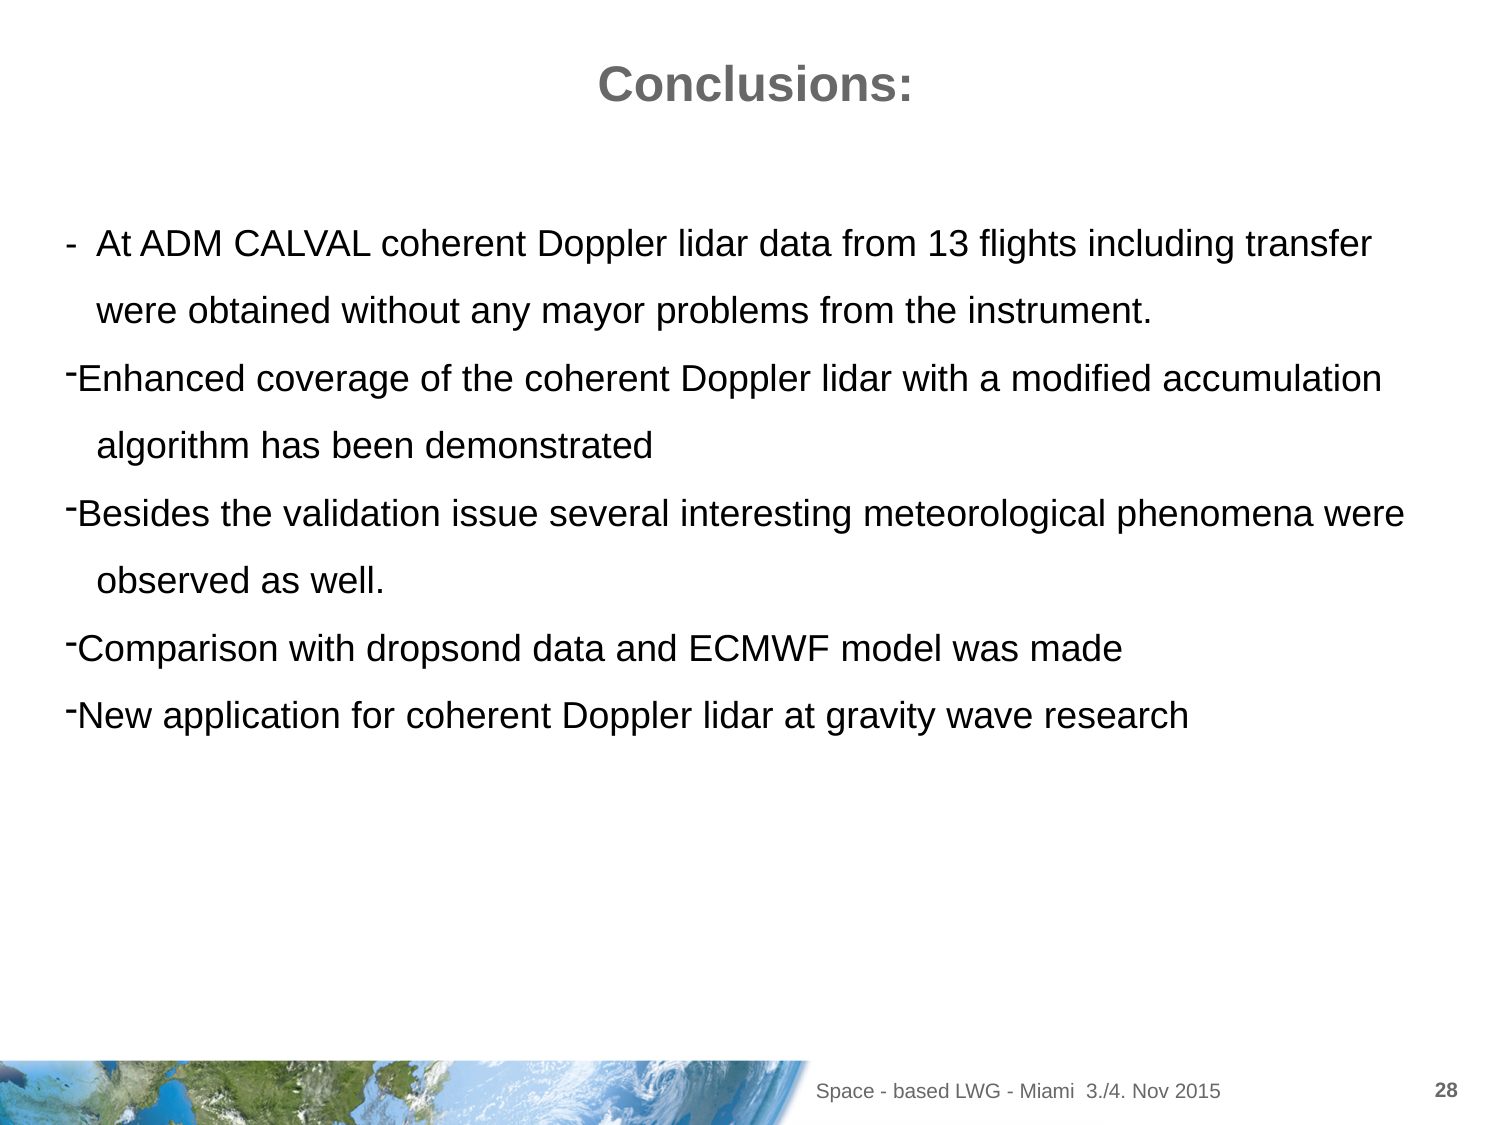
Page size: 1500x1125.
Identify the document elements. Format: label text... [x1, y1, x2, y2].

title Conclusions: [53, 51, 1459, 173]
slide_number 28 [1435, 1071, 1483, 1108]
picture [0, 1061, 1104, 1125]
footer Space - based LWG - Miami 3./4. Nov 2015 [815, 1070, 1419, 1110]
list - At ADM CALVAL coherent Doppler lidar data from 13 flights including transfer were obtained without any mayor problems from the instrument. Enhanced coverage of the coherent Doppler lidar with a modified accumulation algorithm has been demonstrated Besides the validation issue several interesting meteorological phenomena were observed as well. Comparison with dropsond data and ECMWF model was made New application for coherent Doppler lidar at gravity wave research [64, 196, 1450, 988]
